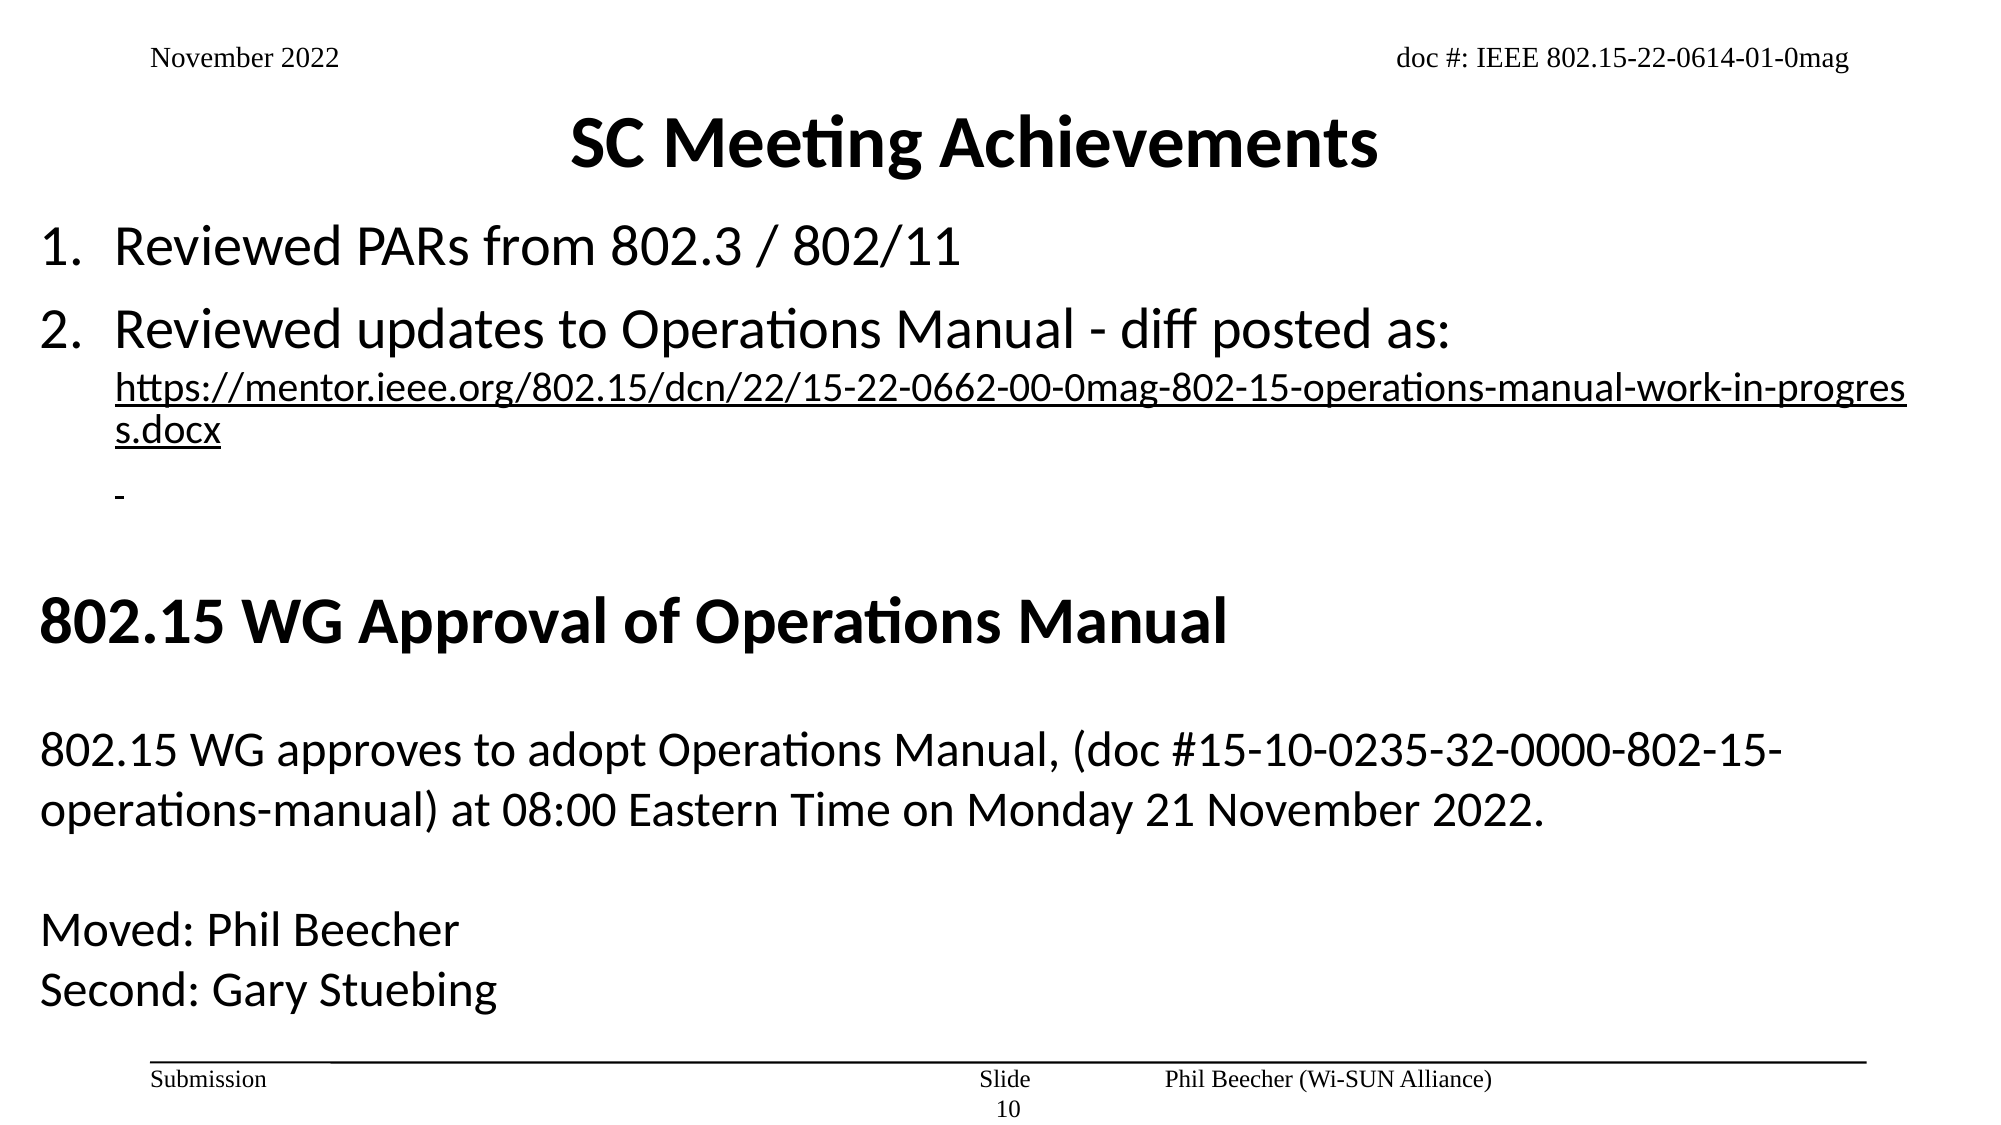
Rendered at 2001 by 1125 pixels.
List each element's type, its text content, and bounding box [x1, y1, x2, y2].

text_box Reviewed PARs from 802.3 / 802/11 Reviewed updates to Operations Manual - diff posted as: https://mentor.ieee.org/802.15/dcn/22/15-22-0662-00-0mag-802-15-operations-manual-work-in-progress.docx 802.15 WG Approval of Operations Manual 802.15 WG approves to adopt Operations Manual, (doc #15-10-0235-32-0000-802-15-operations-manual) at 08:00 Eastern Time on Monday 21 November 2022. Moved: Phil Beecher Second: Gary Stuebing [24, 199, 1925, 963]
footer Phil Beecher (Wi-SUN Alliance) [1149, 1062, 1663, 1093]
title SC Meeting Achievements [337, 75, 1613, 199]
slide_number Slide 10 [972, 1061, 1045, 1093]
